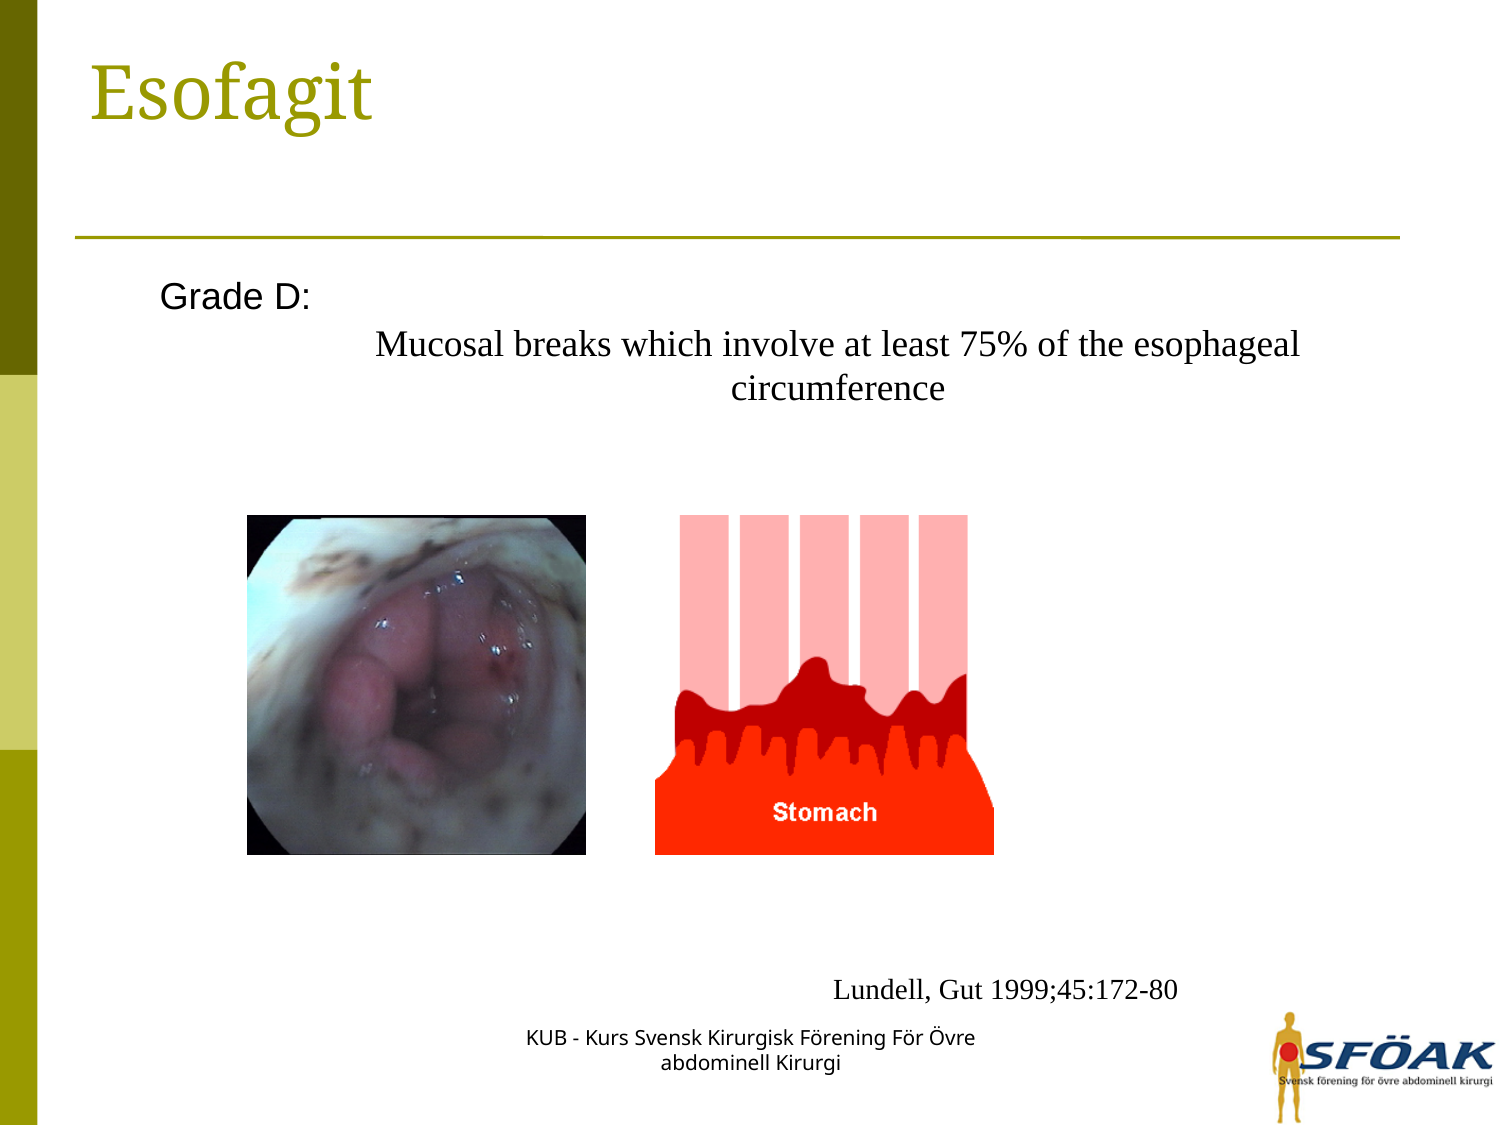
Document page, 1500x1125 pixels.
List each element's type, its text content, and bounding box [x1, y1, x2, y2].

text_box [0, 374, 38, 749]
title Esofagit [75, 0, 1425, 233]
text_box [0, 749, 38, 1125]
text_box [0, 0, 38, 374]
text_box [124, 292, 1375, 1048]
picture [1269, 1010, 1500, 1125]
text_box KUB - Kurs Svensk Kirurgisk Förening För Övre abdominell Kirurgi [512, 1055, 990, 1092]
